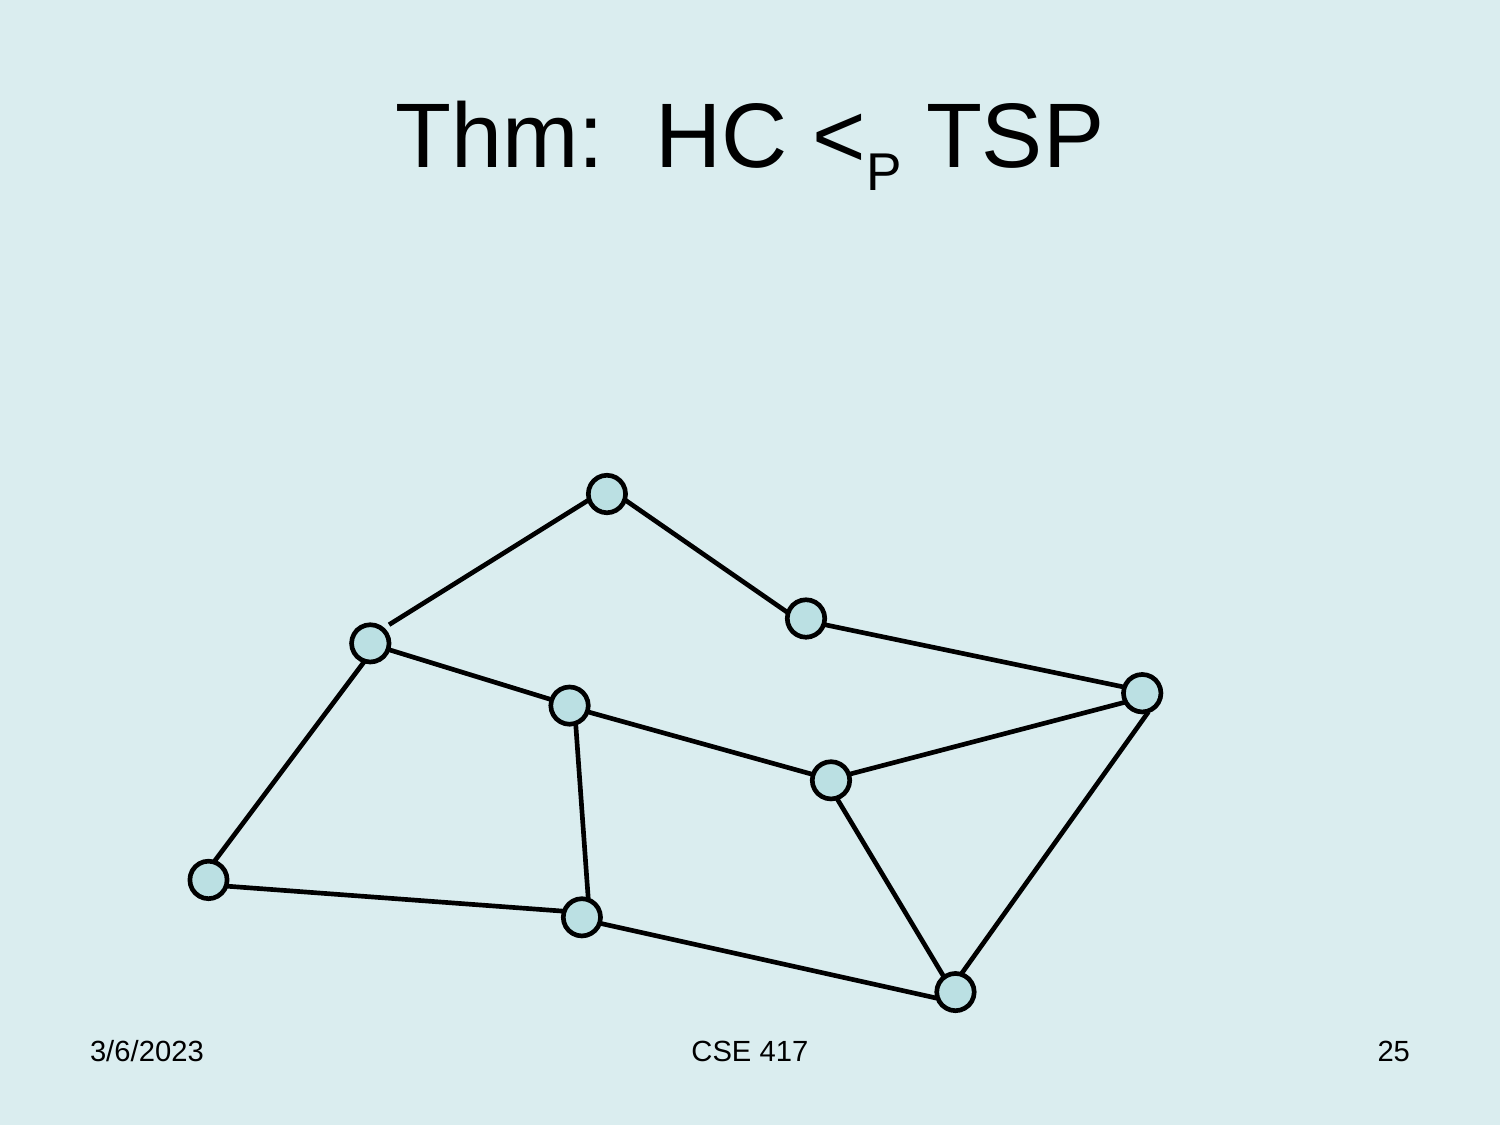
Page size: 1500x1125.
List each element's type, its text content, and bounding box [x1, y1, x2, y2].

slide_number 25 [1074, 1024, 1426, 1103]
text_box [588, 475, 626, 513]
title Thm: HC <P TSP [75, 45, 1425, 233]
text_box [787, 599, 825, 638]
text_box [812, 761, 850, 799]
footer CSE 417 [512, 1024, 988, 1103]
text_box [351, 624, 390, 663]
text_box [189, 861, 228, 899]
text_box [550, 686, 589, 725]
text_box [1123, 674, 1161, 712]
text_box [936, 973, 975, 1011]
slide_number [74, 1024, 426, 1103]
text_box [563, 898, 601, 936]
